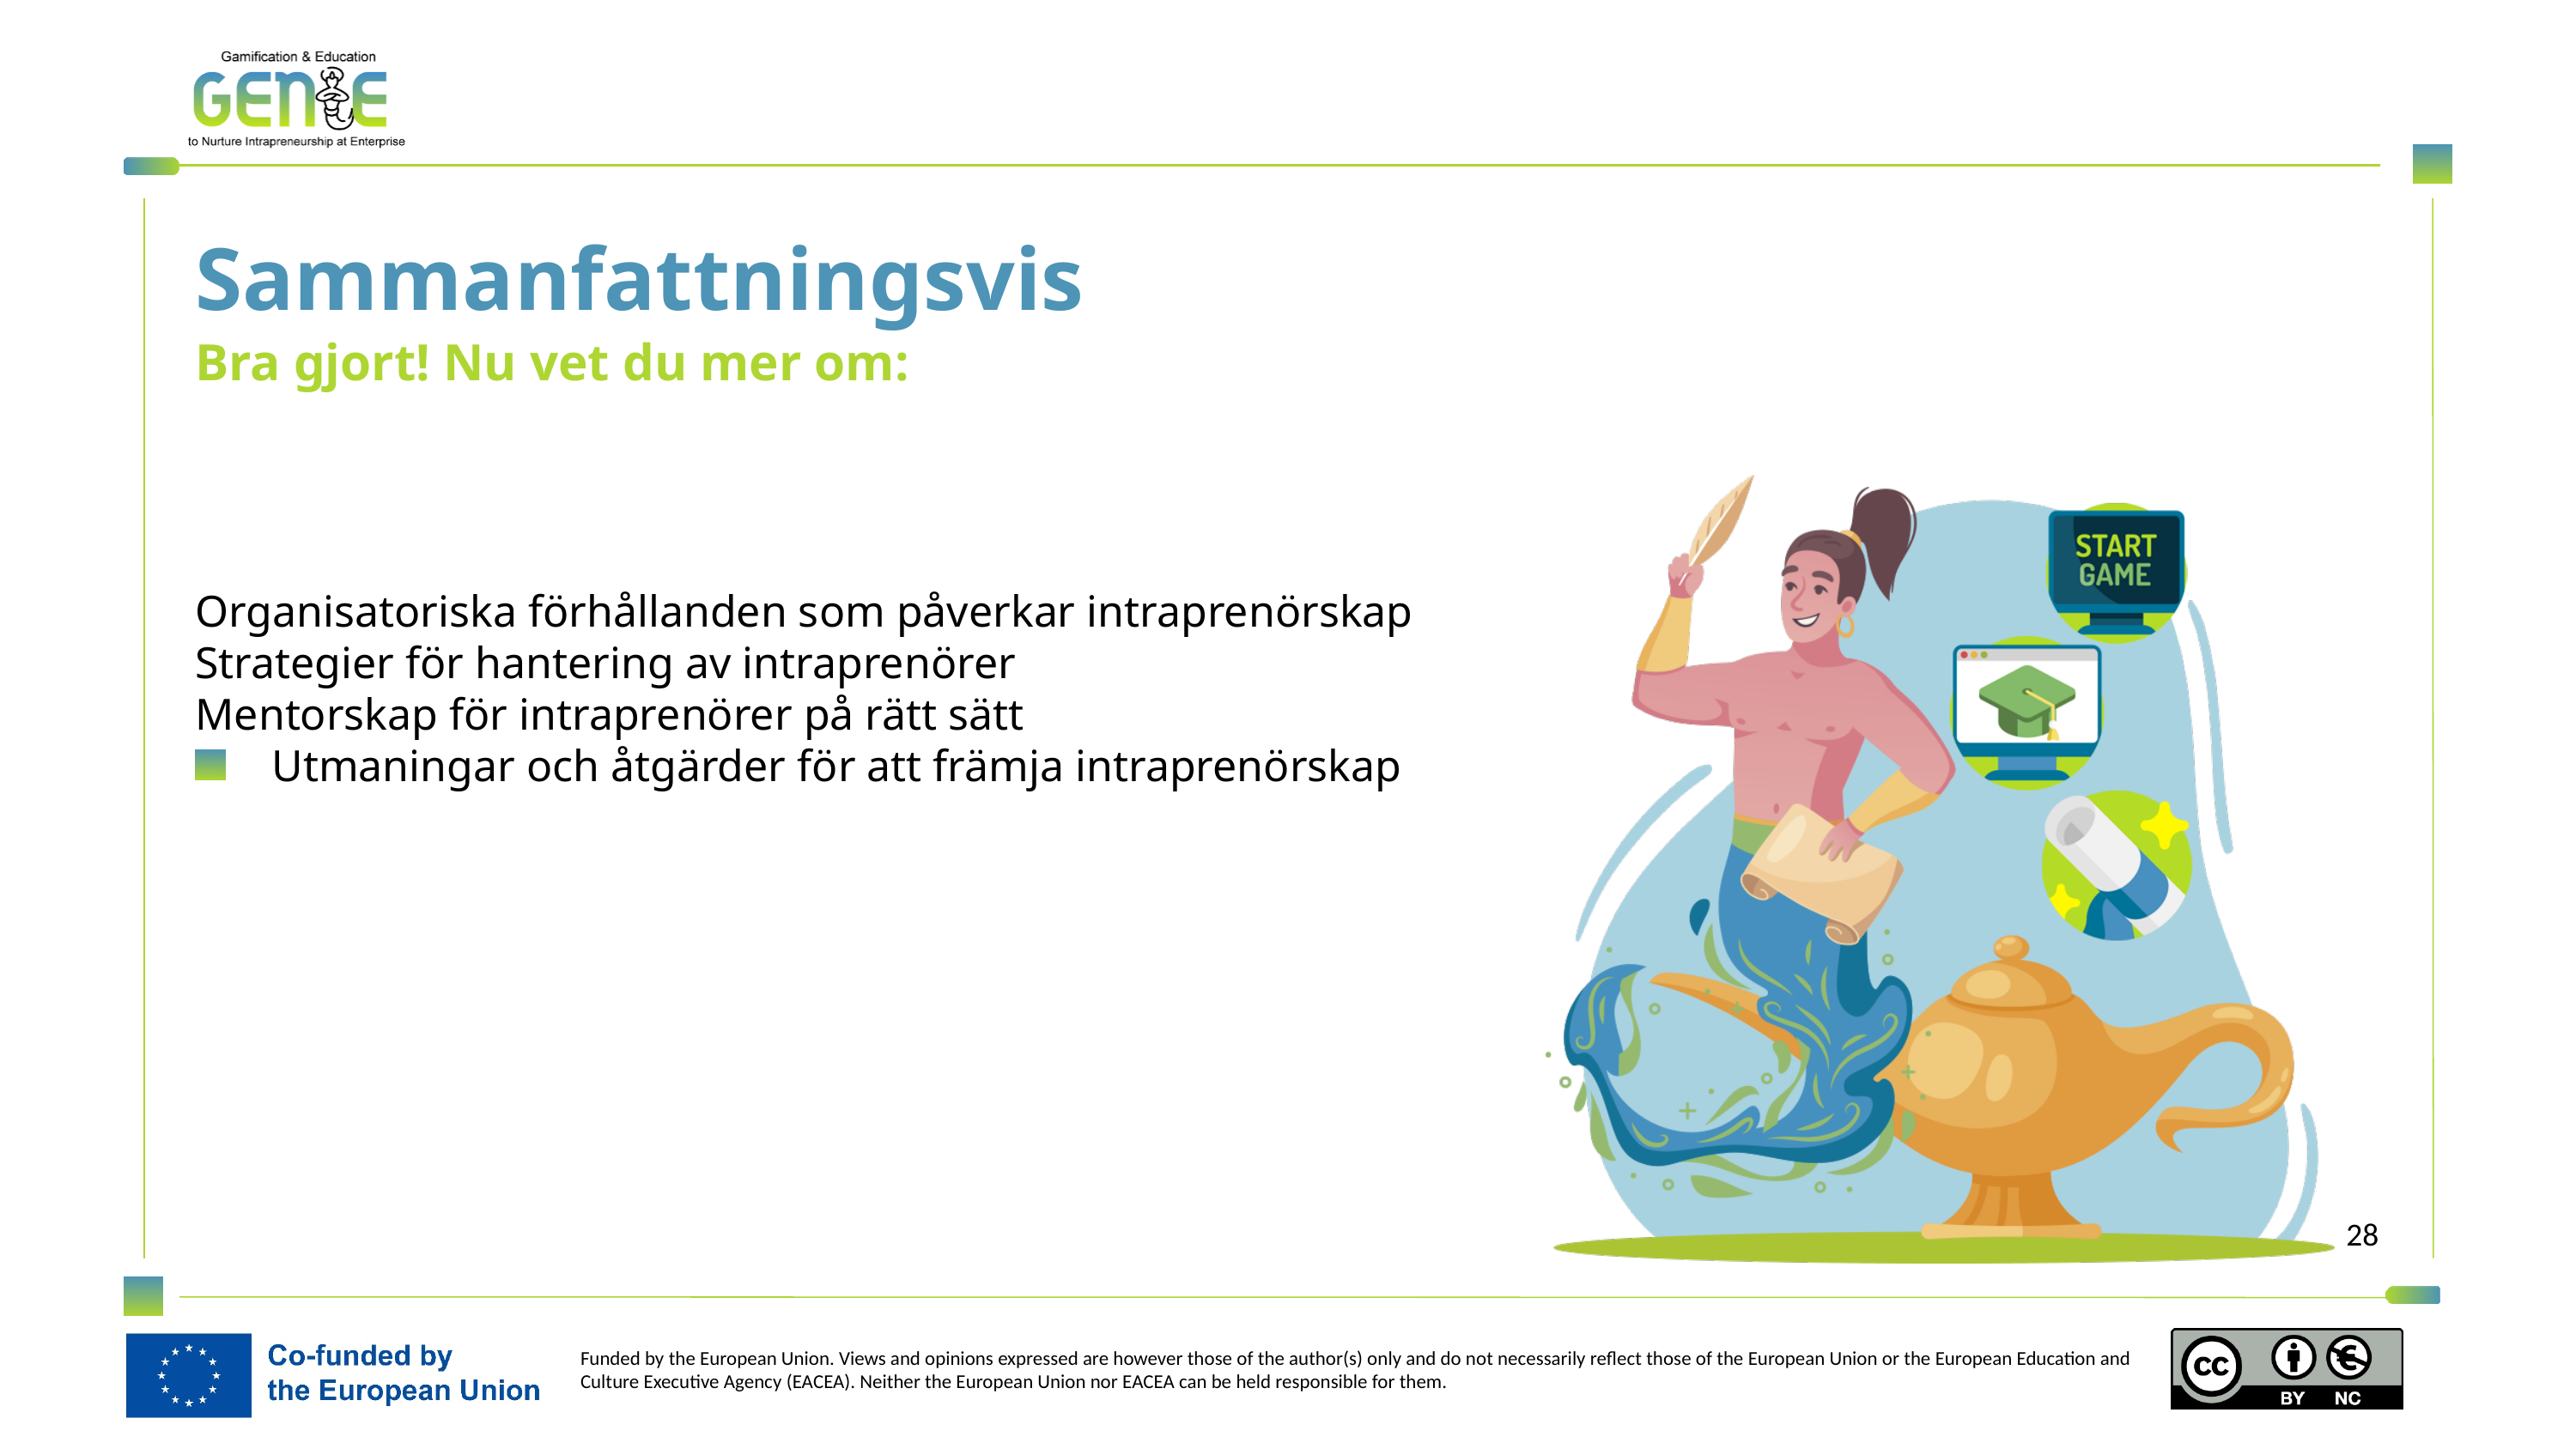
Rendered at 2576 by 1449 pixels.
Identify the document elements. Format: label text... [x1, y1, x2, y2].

picture [124, 157, 179, 175]
picture [182, 45, 408, 151]
picture [2171, 1328, 2403, 1410]
picture [2413, 144, 2452, 184]
picture [1545, 474, 2336, 1264]
text_box Bra gjort! Nu vet du mer om: [182, 324, 1176, 421]
picture [111, 1328, 562, 1423]
picture [195, 749, 226, 780]
text_box Organisatoriska förhållanden som påverkar intraprenörskap Strategier för hantering av intraprenörer Mentorskap för intraprenörer på rätt sätt Utmaningar och åtgärder för att främja intraprenörskap [182, 578, 1501, 643]
picture [124, 1276, 163, 1316]
picture [2385, 1286, 2440, 1304]
text_box Sammanfattningsvis [182, 217, 1524, 336]
